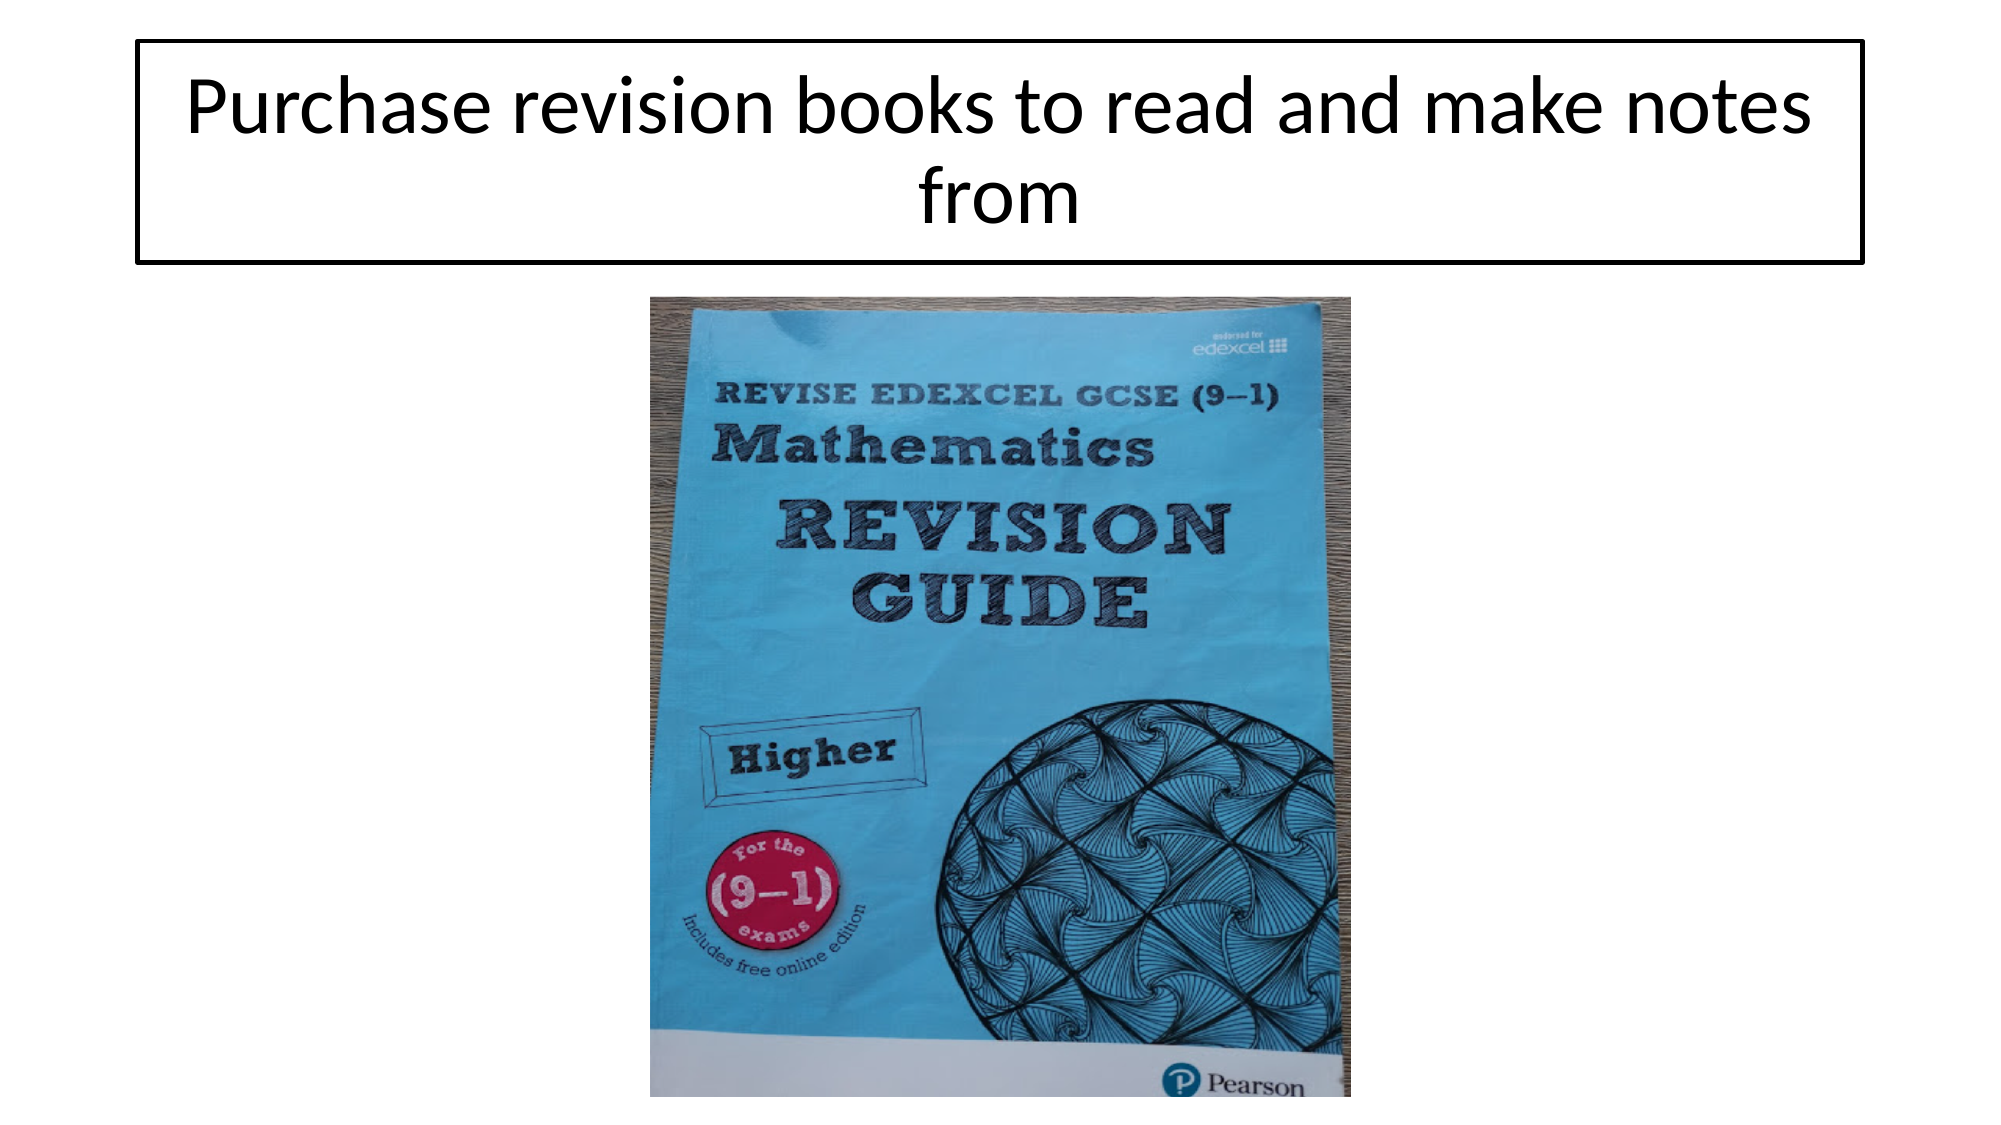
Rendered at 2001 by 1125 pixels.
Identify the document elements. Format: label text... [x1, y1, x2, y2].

picture [650, 297, 1351, 346]
title Purchase revision books to read and make notes from [137, 41, 1863, 263]
picture [650, 1048, 1351, 1097]
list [599, 346, 1400, 1048]
